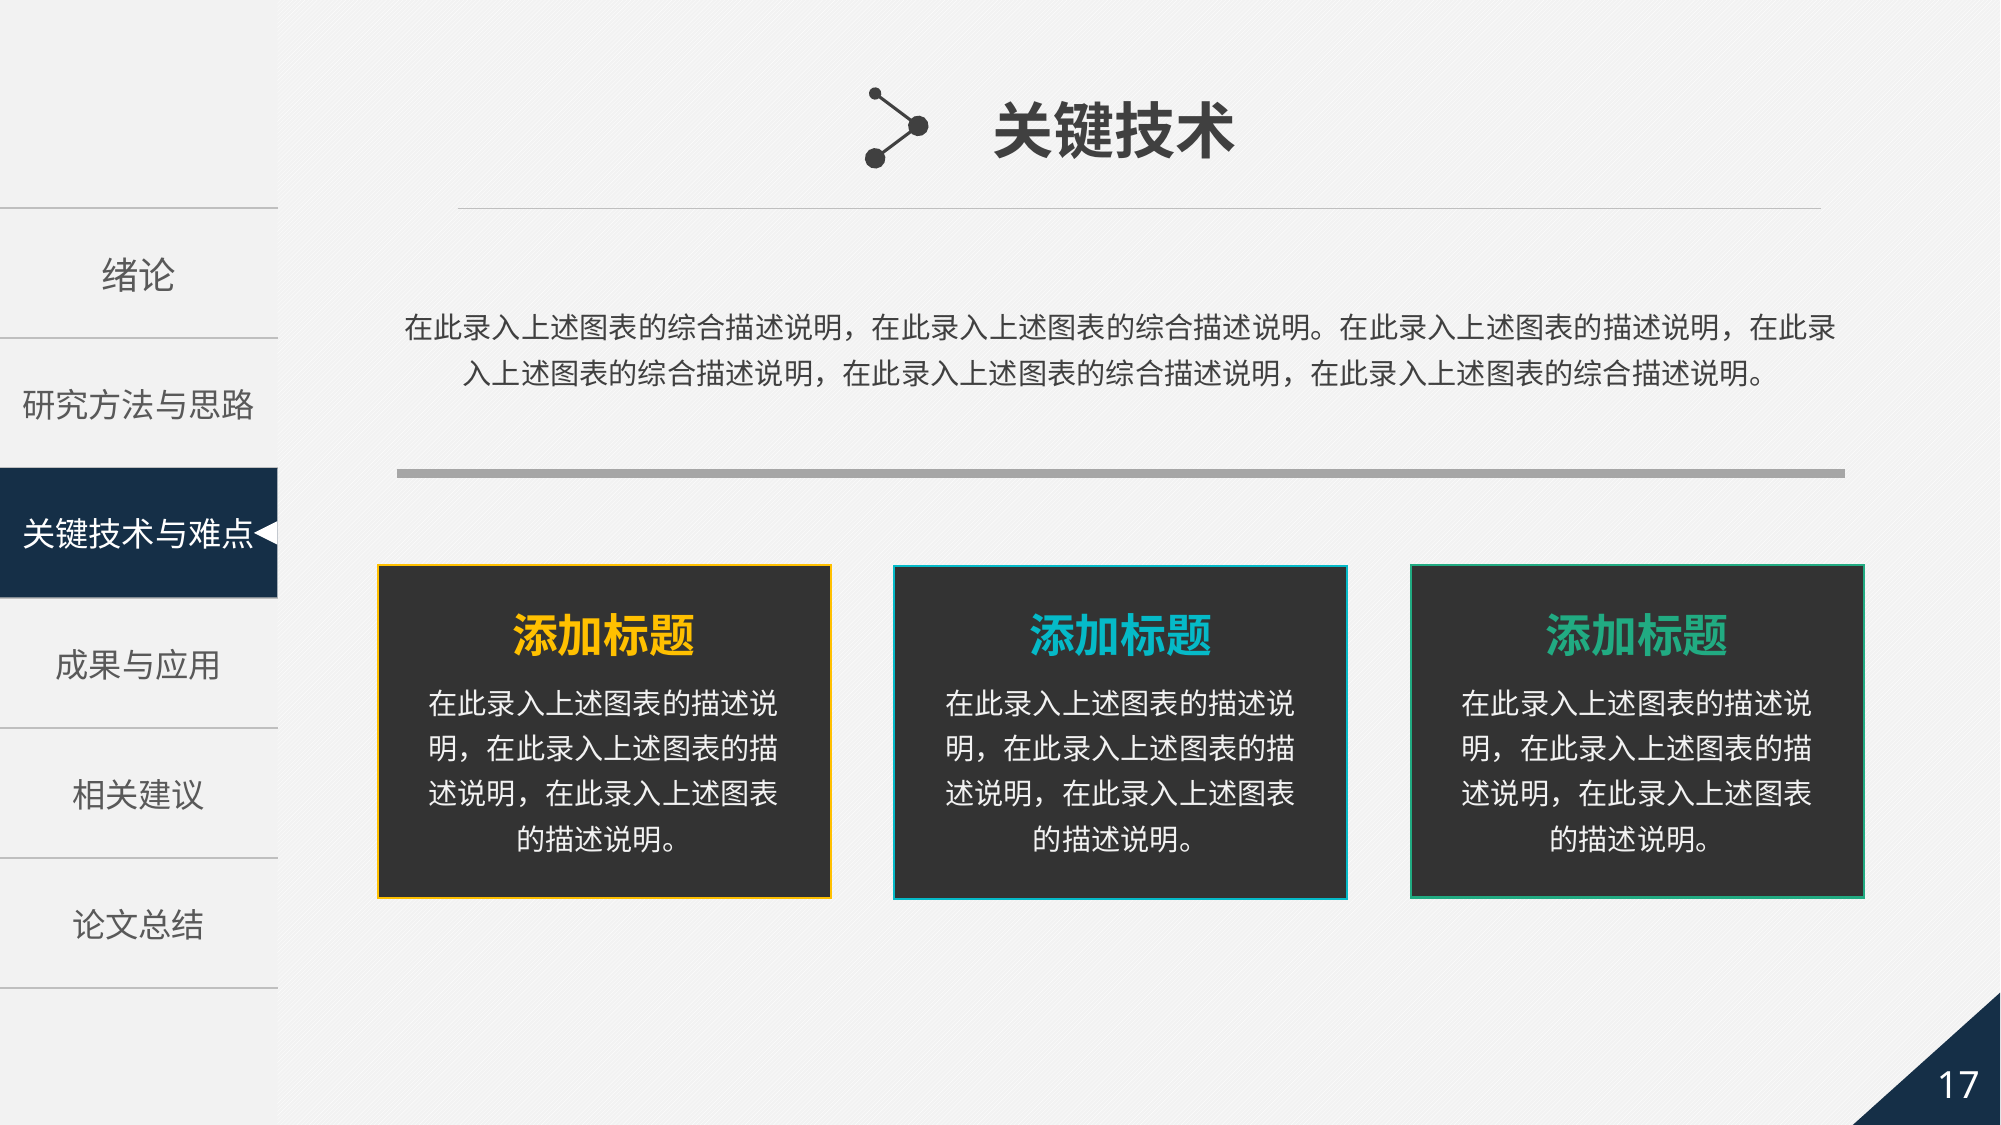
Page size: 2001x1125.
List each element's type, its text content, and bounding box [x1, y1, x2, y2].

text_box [875, 93, 919, 159]
text_box 在此录入上述图表的描述说明，在此录入上述图表的描述说明，在此录入上述图表的描述说明。 [921, 667, 1321, 864]
text_box 在此录入上述图表的描述说明，在此录入上述图表的描述说明，在此录入上述图表的描述说明。 [1437, 667, 1837, 864]
text_box 添加标题 [1014, 598, 1228, 667]
text_box 在此录入上述图表的综合描述说明，在此录入上述图表的综合描述说明。在此录入上述图表的描述说明，在此录入上述图表的综合描述说明，在此录入上述图表的综合描述说明，在此录入上述图表的综合描述说明。 [377, 291, 1864, 398]
text_box 关键技术 [977, 84, 1252, 173]
text_box [377, 564, 832, 899]
text_box [1410, 564, 1865, 899]
text_box 添加标题 [497, 598, 711, 667]
text_box 在此录入上述图表的描述说明，在此录入上述图表的描述说明，在此录入上述图表的描述说明。 [404, 667, 804, 864]
text_box [893, 565, 1348, 900]
text_box 添加标题 [1530, 598, 1744, 667]
